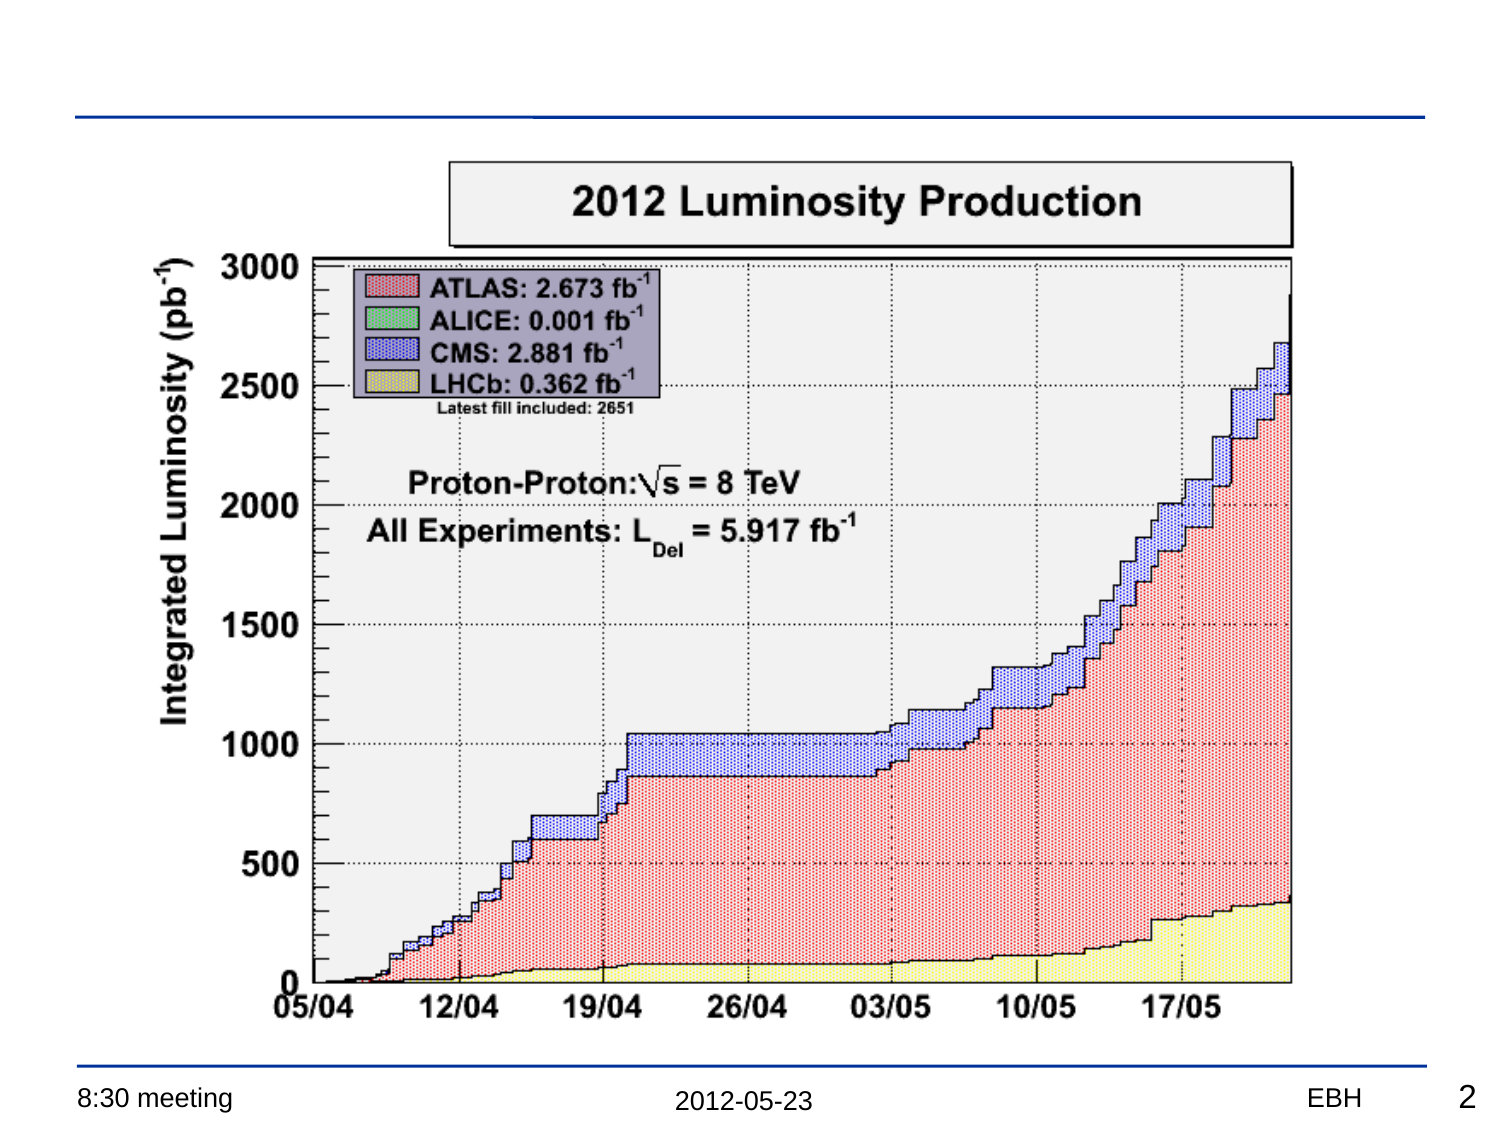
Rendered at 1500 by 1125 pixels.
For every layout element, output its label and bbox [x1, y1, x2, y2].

picture [123, 152, 1309, 1036]
